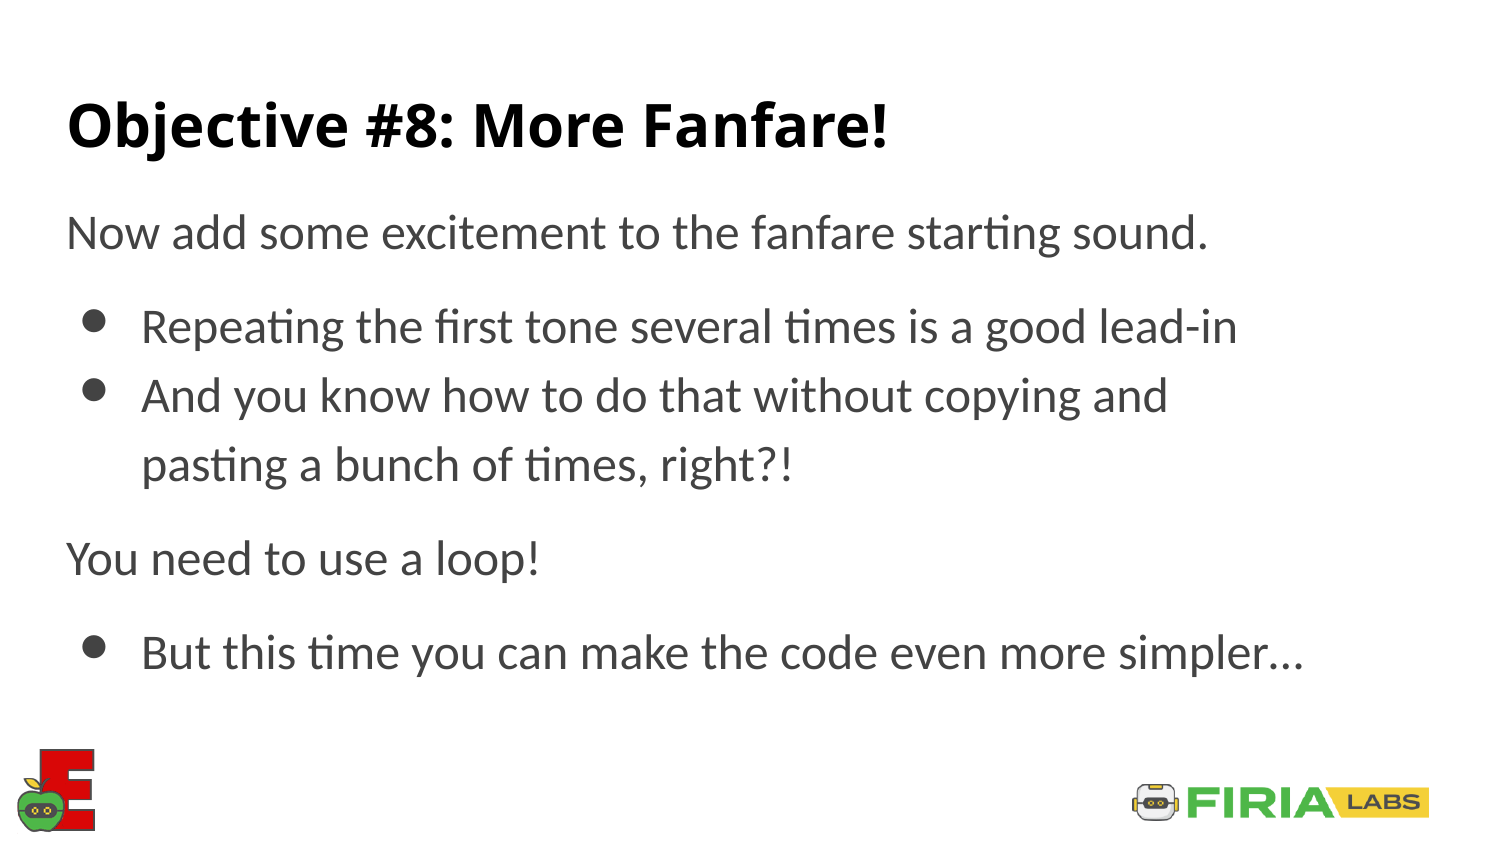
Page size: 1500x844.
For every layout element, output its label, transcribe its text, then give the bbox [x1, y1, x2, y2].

list Now add some excitement to the fanfare starting sound. Repeating the first tone several times is a good lead-in And you know how to do that without copying and pasting a bunch of times, right?! You need to use a loop! But this time you can make the code even more simpler… [51, 175, 1333, 770]
picture [11, 744, 102, 834]
title Objective #8: More Fanfare! [51, 72, 1449, 176]
picture [1121, 777, 1436, 826]
